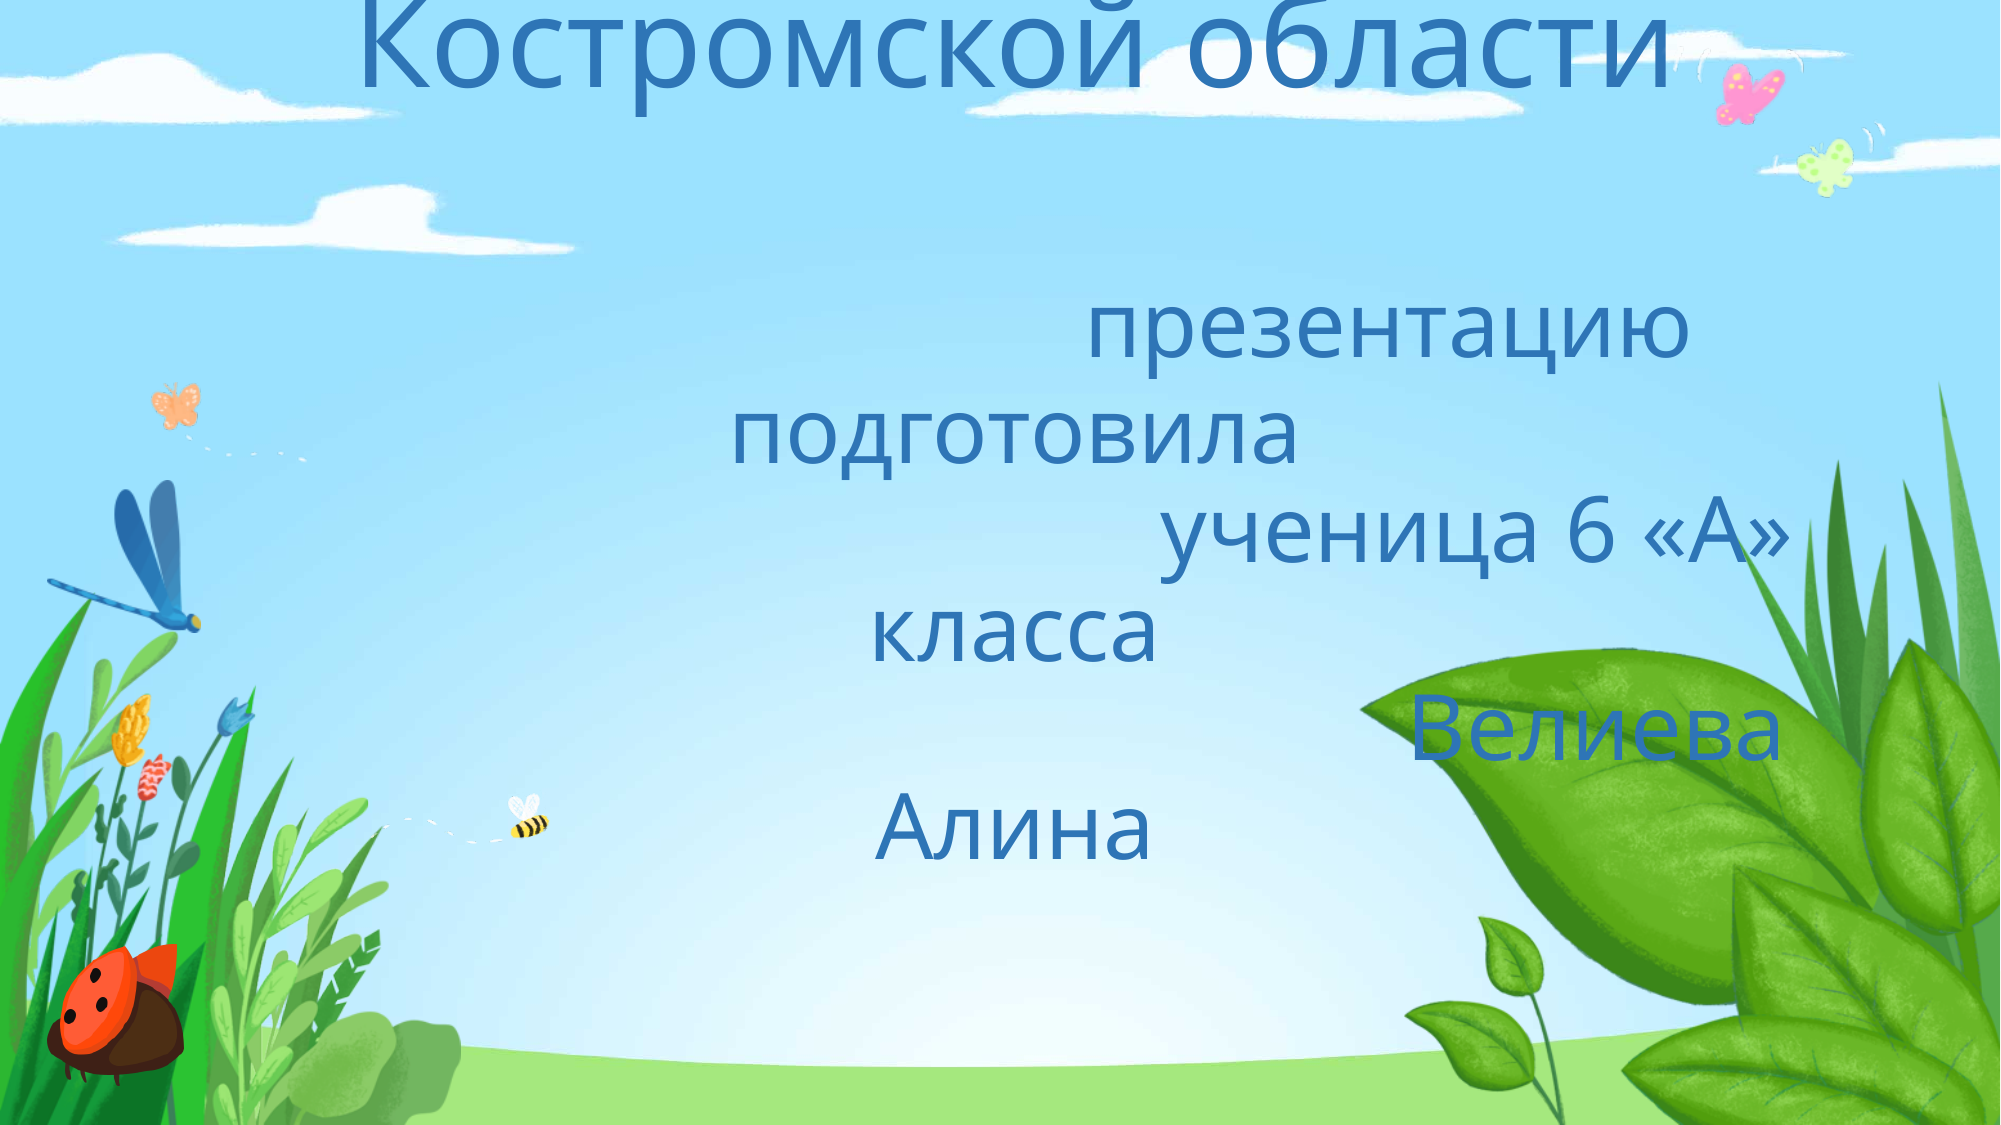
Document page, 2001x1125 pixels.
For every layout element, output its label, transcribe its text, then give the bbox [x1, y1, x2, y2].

picture [0, 0, 2001, 1125]
title Лекарственные растения Костромской области презентацию подготовила ученица 6 «А» класса Велиева Алина [78, 117, 1952, 997]
